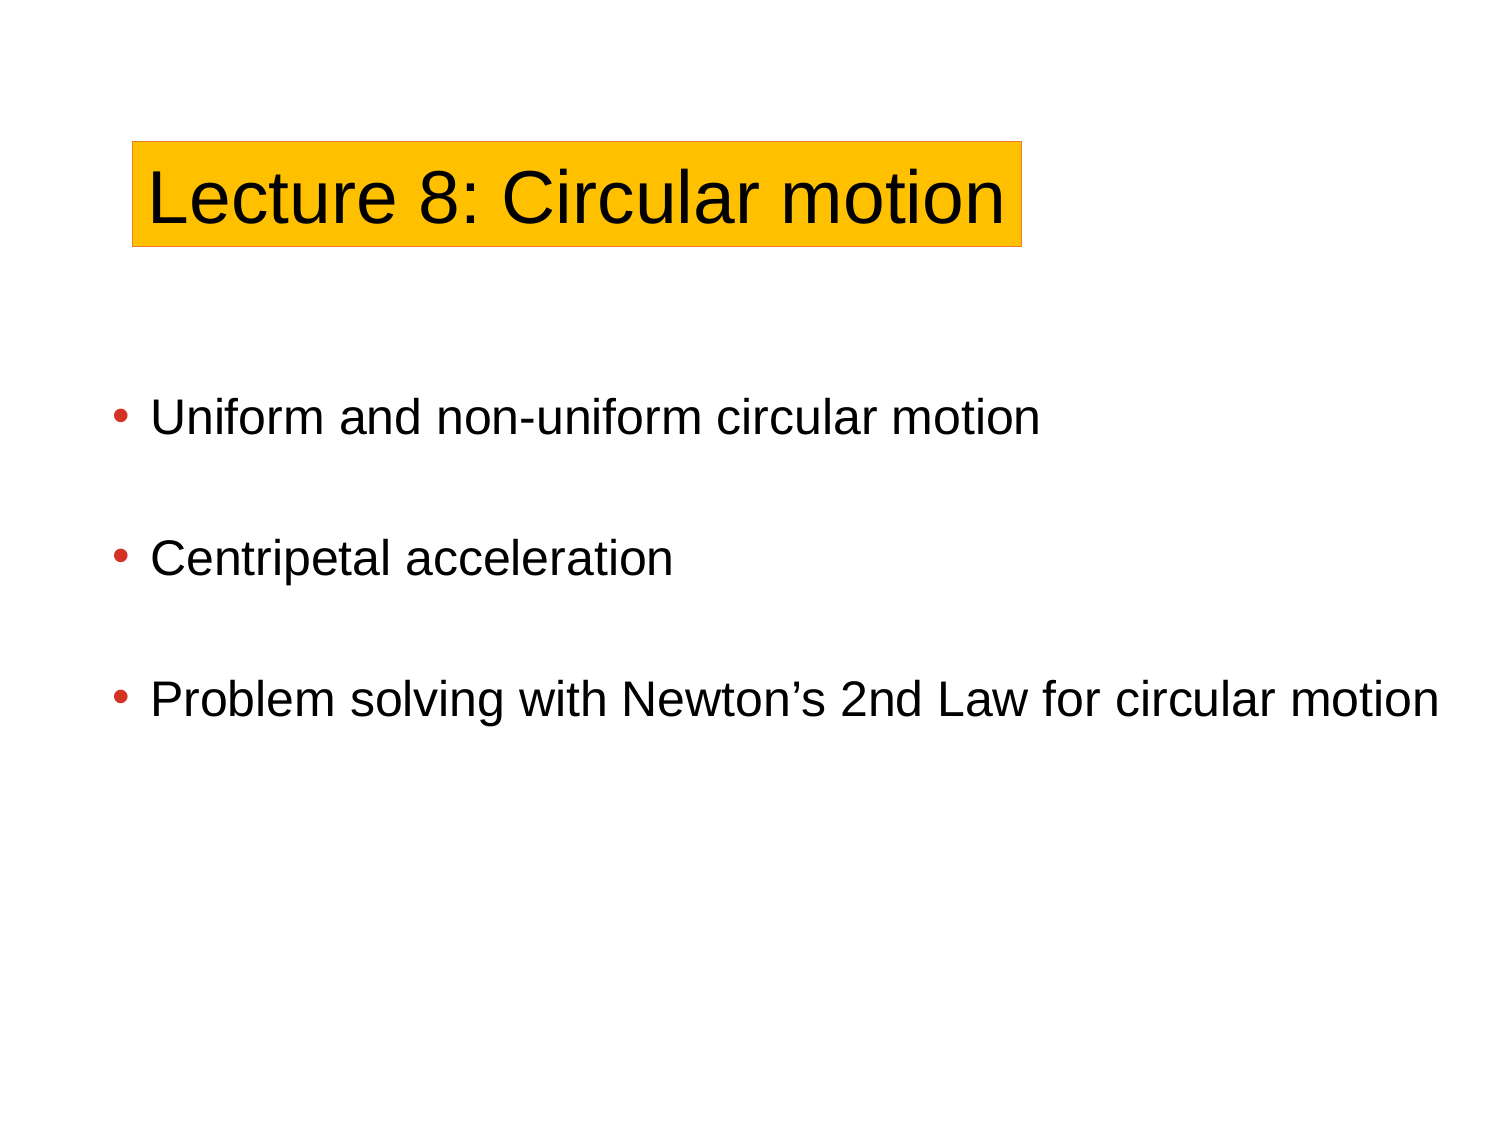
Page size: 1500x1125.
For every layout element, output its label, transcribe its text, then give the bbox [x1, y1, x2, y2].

list Uniform and non-uniform circular motion Centripetal acceleration Problem solving with Newton’s 2nd Law for circular motion [97, 317, 1498, 987]
text_box Lecture 8: Circular motion [132, 141, 1022, 247]
